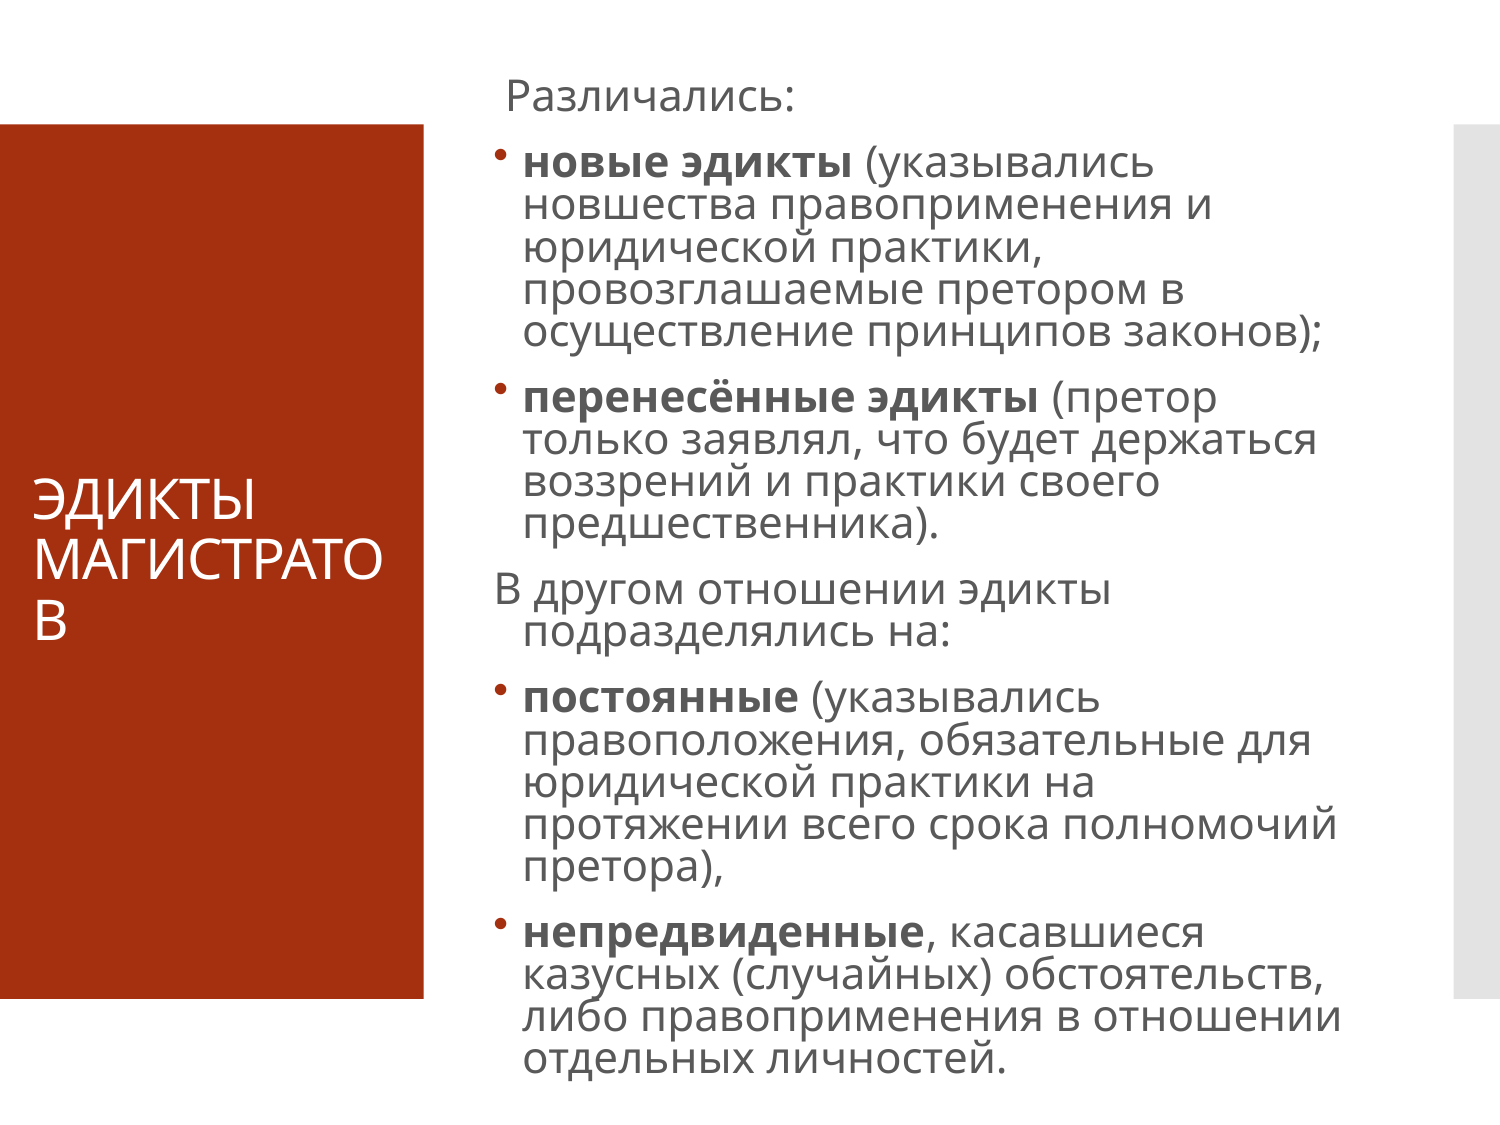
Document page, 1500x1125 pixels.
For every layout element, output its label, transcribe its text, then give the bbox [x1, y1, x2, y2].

list Различались: новые эдикты (указывались новшества правоприменения и юридической практики, провозглашаемые претором в осуществление принципов законов); перенесённые эдикты (претор только заявлял, что будет держаться воззрений и практики своего предшественника). В другом отношении эдикты подразделялись на: постоянные (указывались правоположения, обязательные для юридической практики на протяжении всего срока полномочий претора), непредвиденные, касавшиеся казусных (случайных) обстоятельств, либо правоприменения в отношении отдельных личностей. [478, 66, 1379, 1094]
title ЭДИКТЫ МАГИСТРАТОВ [17, 184, 420, 939]
